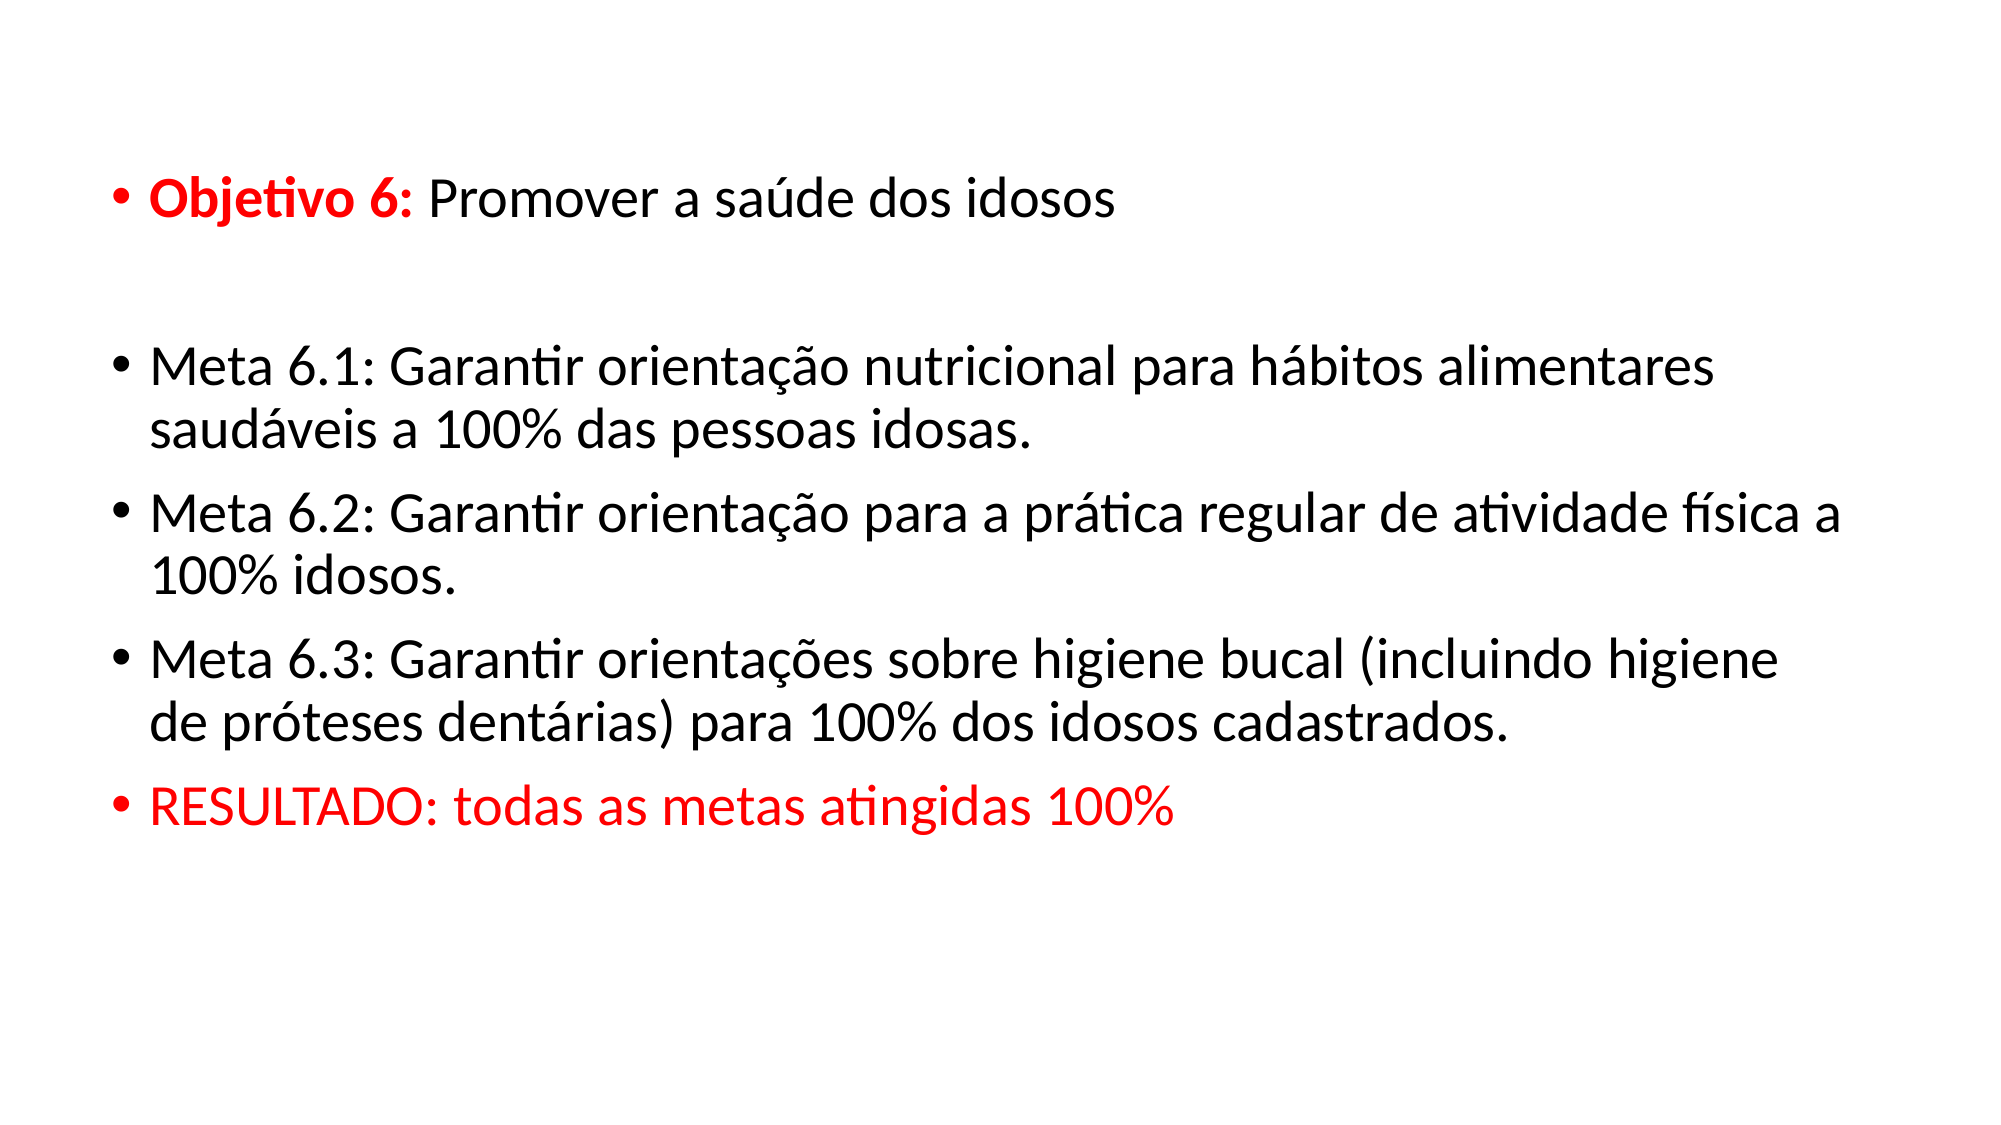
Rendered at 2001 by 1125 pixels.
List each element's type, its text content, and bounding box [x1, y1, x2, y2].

list Objetivo 6: Promover a saúde dos idosos Meta 6.1: Garantir orientação nutricional para hábitos alimentares saudáveis a 100% das pessoas idosas. Meta 6.2: Garantir orientação para a prática regular de atividade física a 100% idosos. Meta 6.3: Garantir orientações sobre higiene bucal (incluindo higiene de próteses dentárias) para 100% dos idosos cadastrados. RESULTADO: todas as metas atingidas 100% [96, 69, 1863, 1014]
